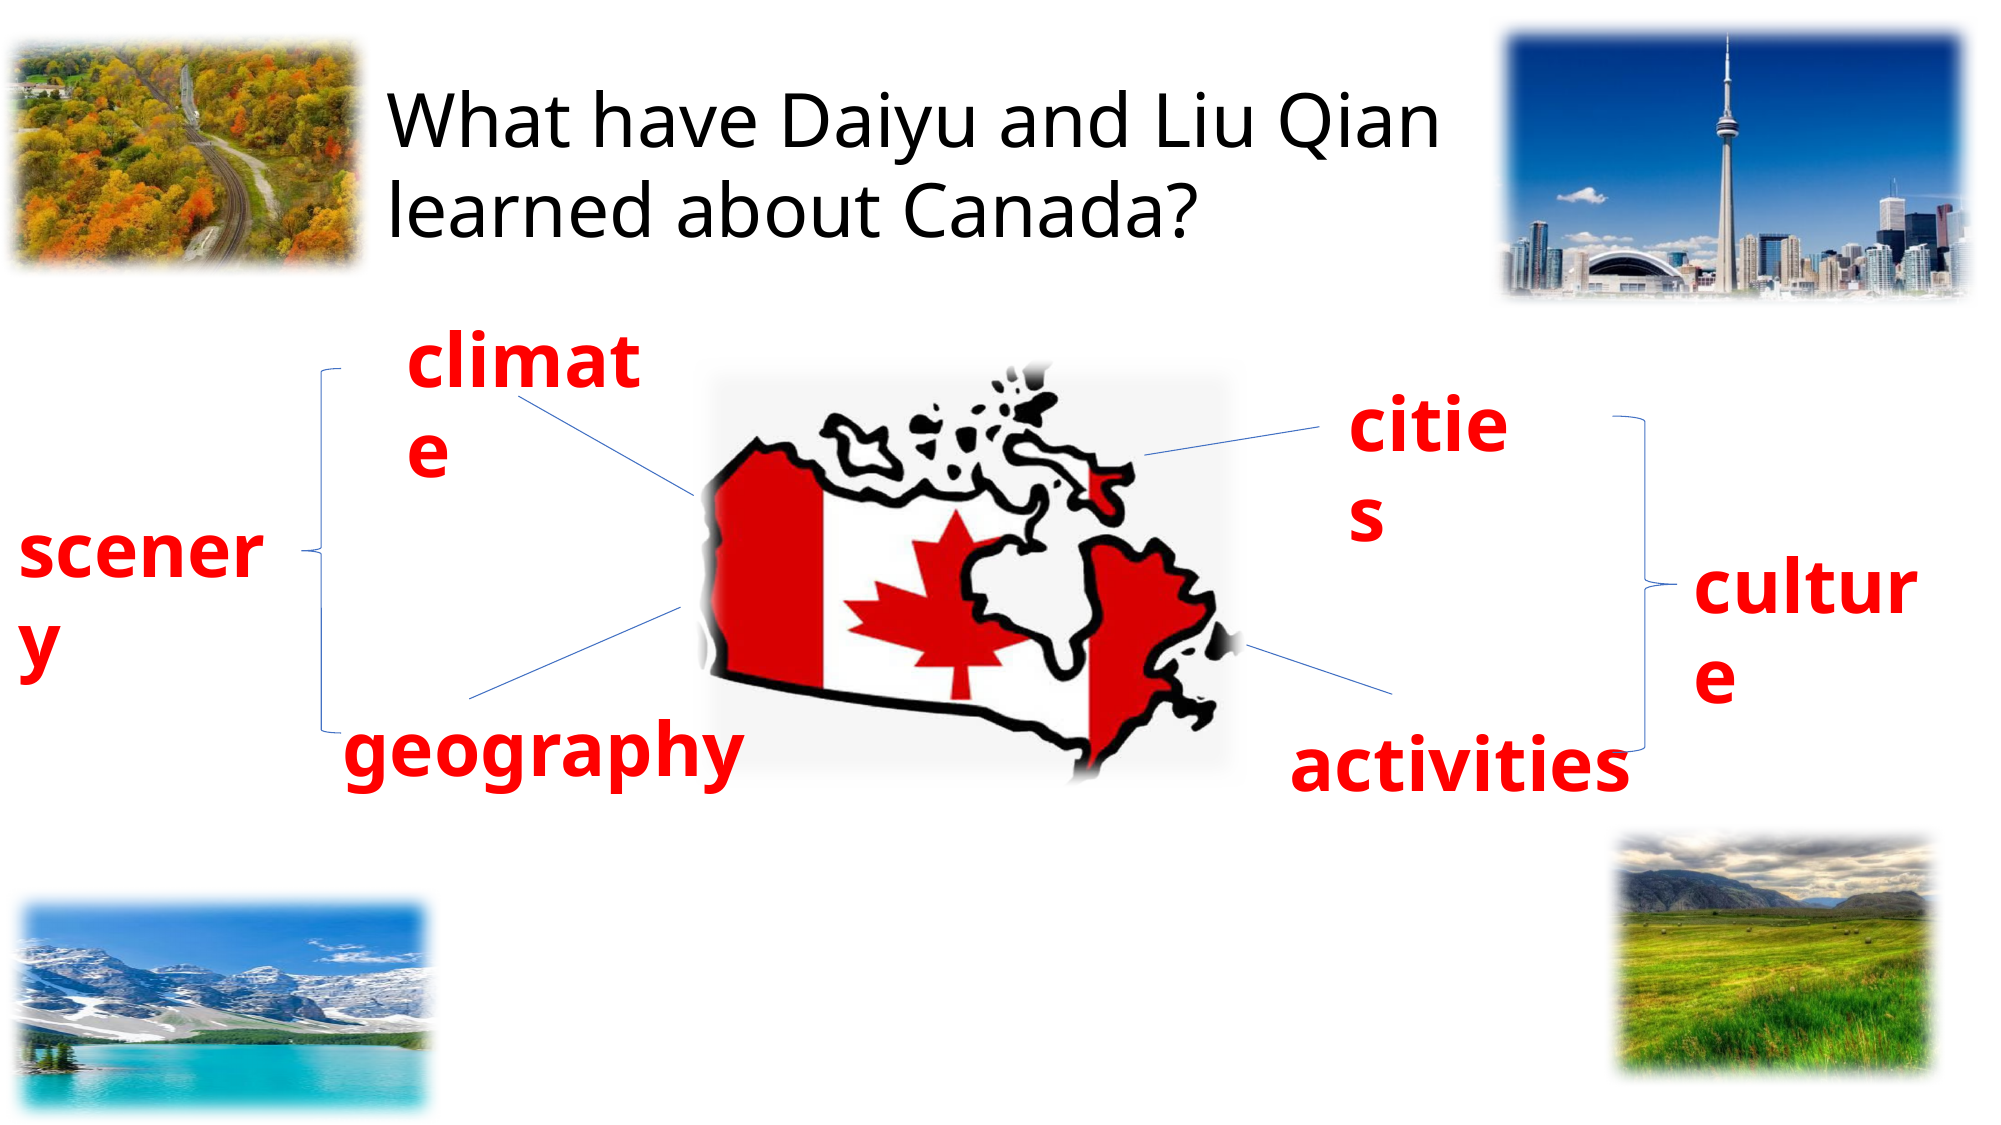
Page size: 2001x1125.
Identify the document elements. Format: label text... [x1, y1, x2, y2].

text_box [1612, 415, 1678, 753]
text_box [1144, 426, 1320, 456]
picture [6, 887, 442, 1125]
picture [1603, 823, 1946, 1088]
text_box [1246, 644, 1393, 695]
picture [0, 30, 372, 279]
text_box cities [1333, 369, 1554, 564]
text_box What have Daiyu and Liu Qian learned about Canada? [372, 64, 1489, 260]
text_box geography [327, 694, 784, 799]
text_box climate [391, 304, 674, 500]
text_box culture [1678, 531, 1962, 726]
text_box [301, 367, 342, 734]
picture [693, 357, 1247, 788]
text_box scenery [3, 495, 287, 691]
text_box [518, 396, 694, 496]
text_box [469, 607, 681, 699]
text_box activities [1275, 709, 1704, 814]
picture [1489, 16, 1979, 308]
